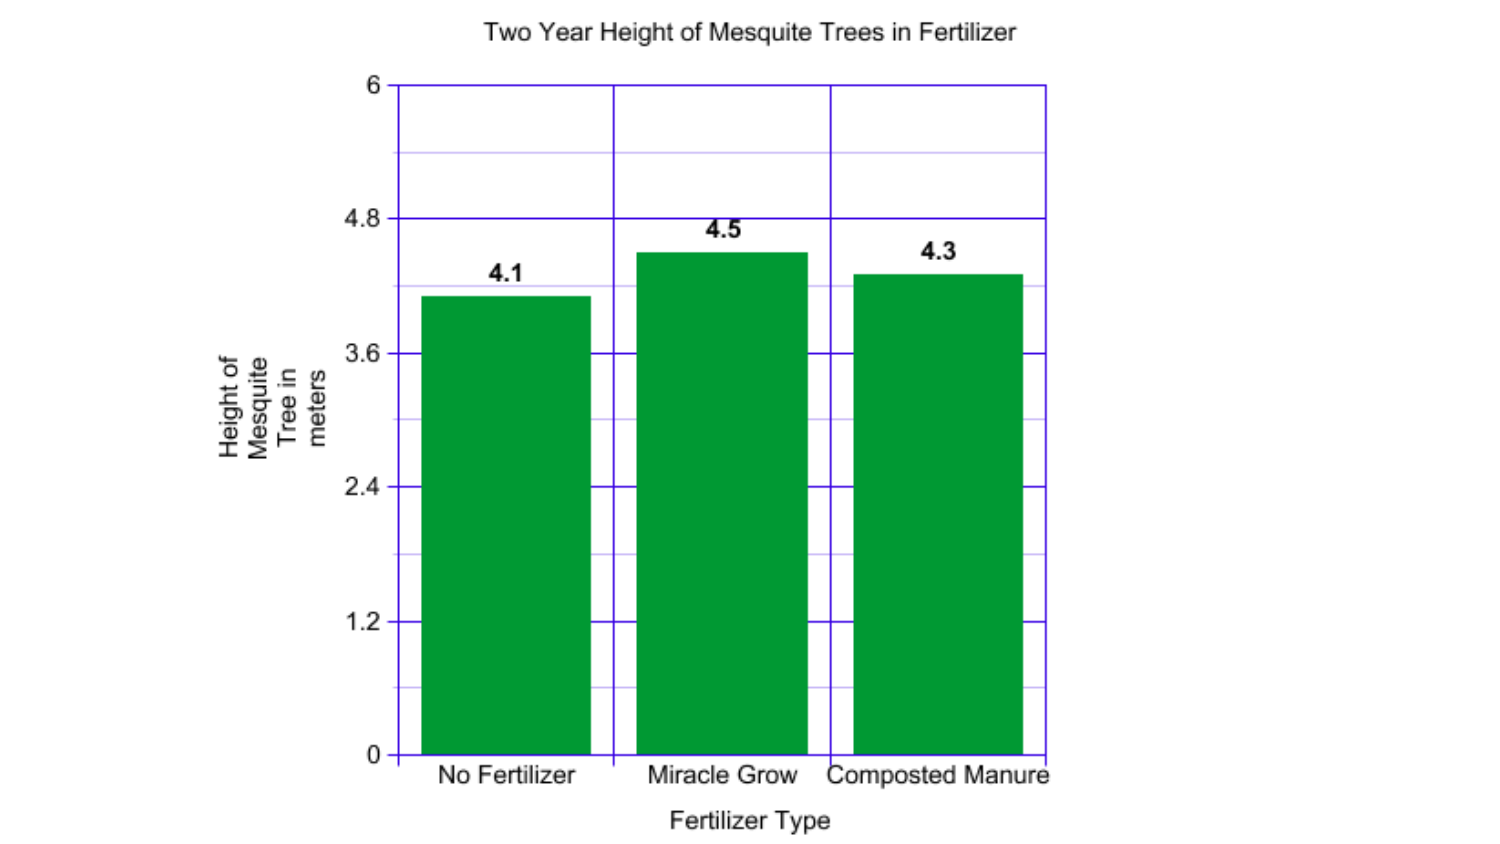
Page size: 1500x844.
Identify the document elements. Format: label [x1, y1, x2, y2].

picture [203, 0, 1297, 844]
